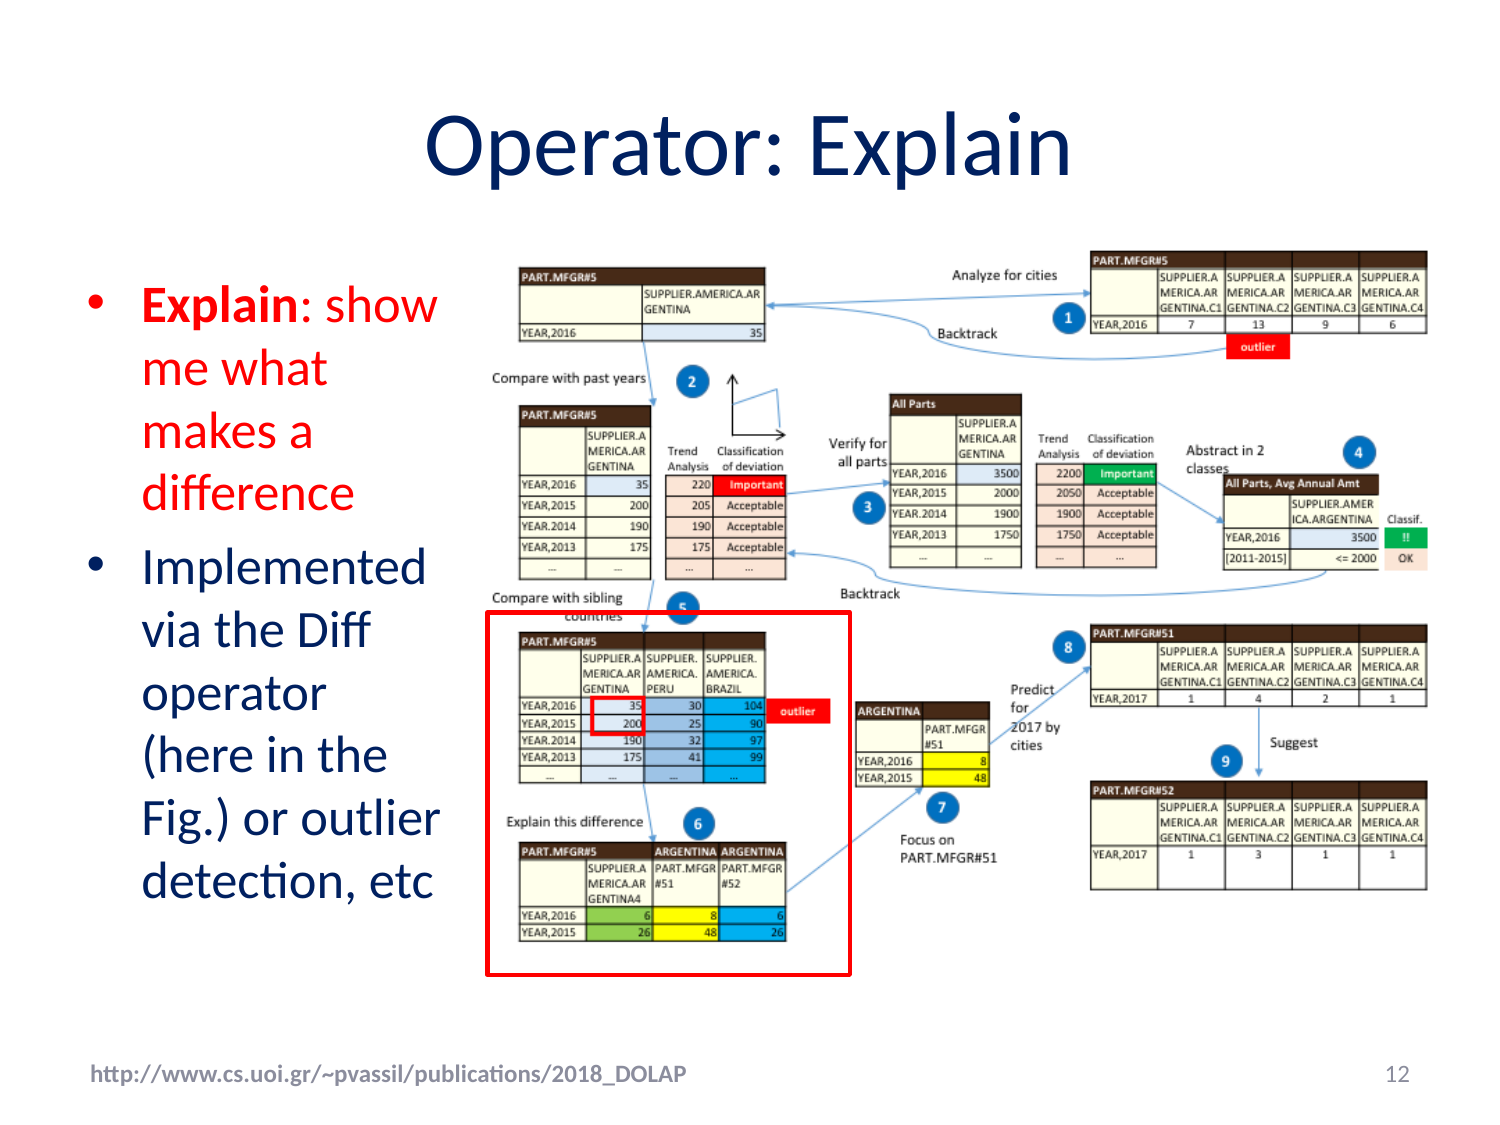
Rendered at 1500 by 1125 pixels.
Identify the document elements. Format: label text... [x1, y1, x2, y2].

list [449, 237, 1451, 988]
slide_number http://www.cs.uoi.gr/~pvassil/publications/2018_DOLAP [75, 1042, 813, 1103]
slide_number 12 [1074, 1042, 1425, 1103]
list Explain: show me what makes a difference Implemented via the Diff operator (here in the Fig.) or outlier detection, etc [71, 262, 460, 1005]
title Operator: Explain [75, 45, 1425, 233]
